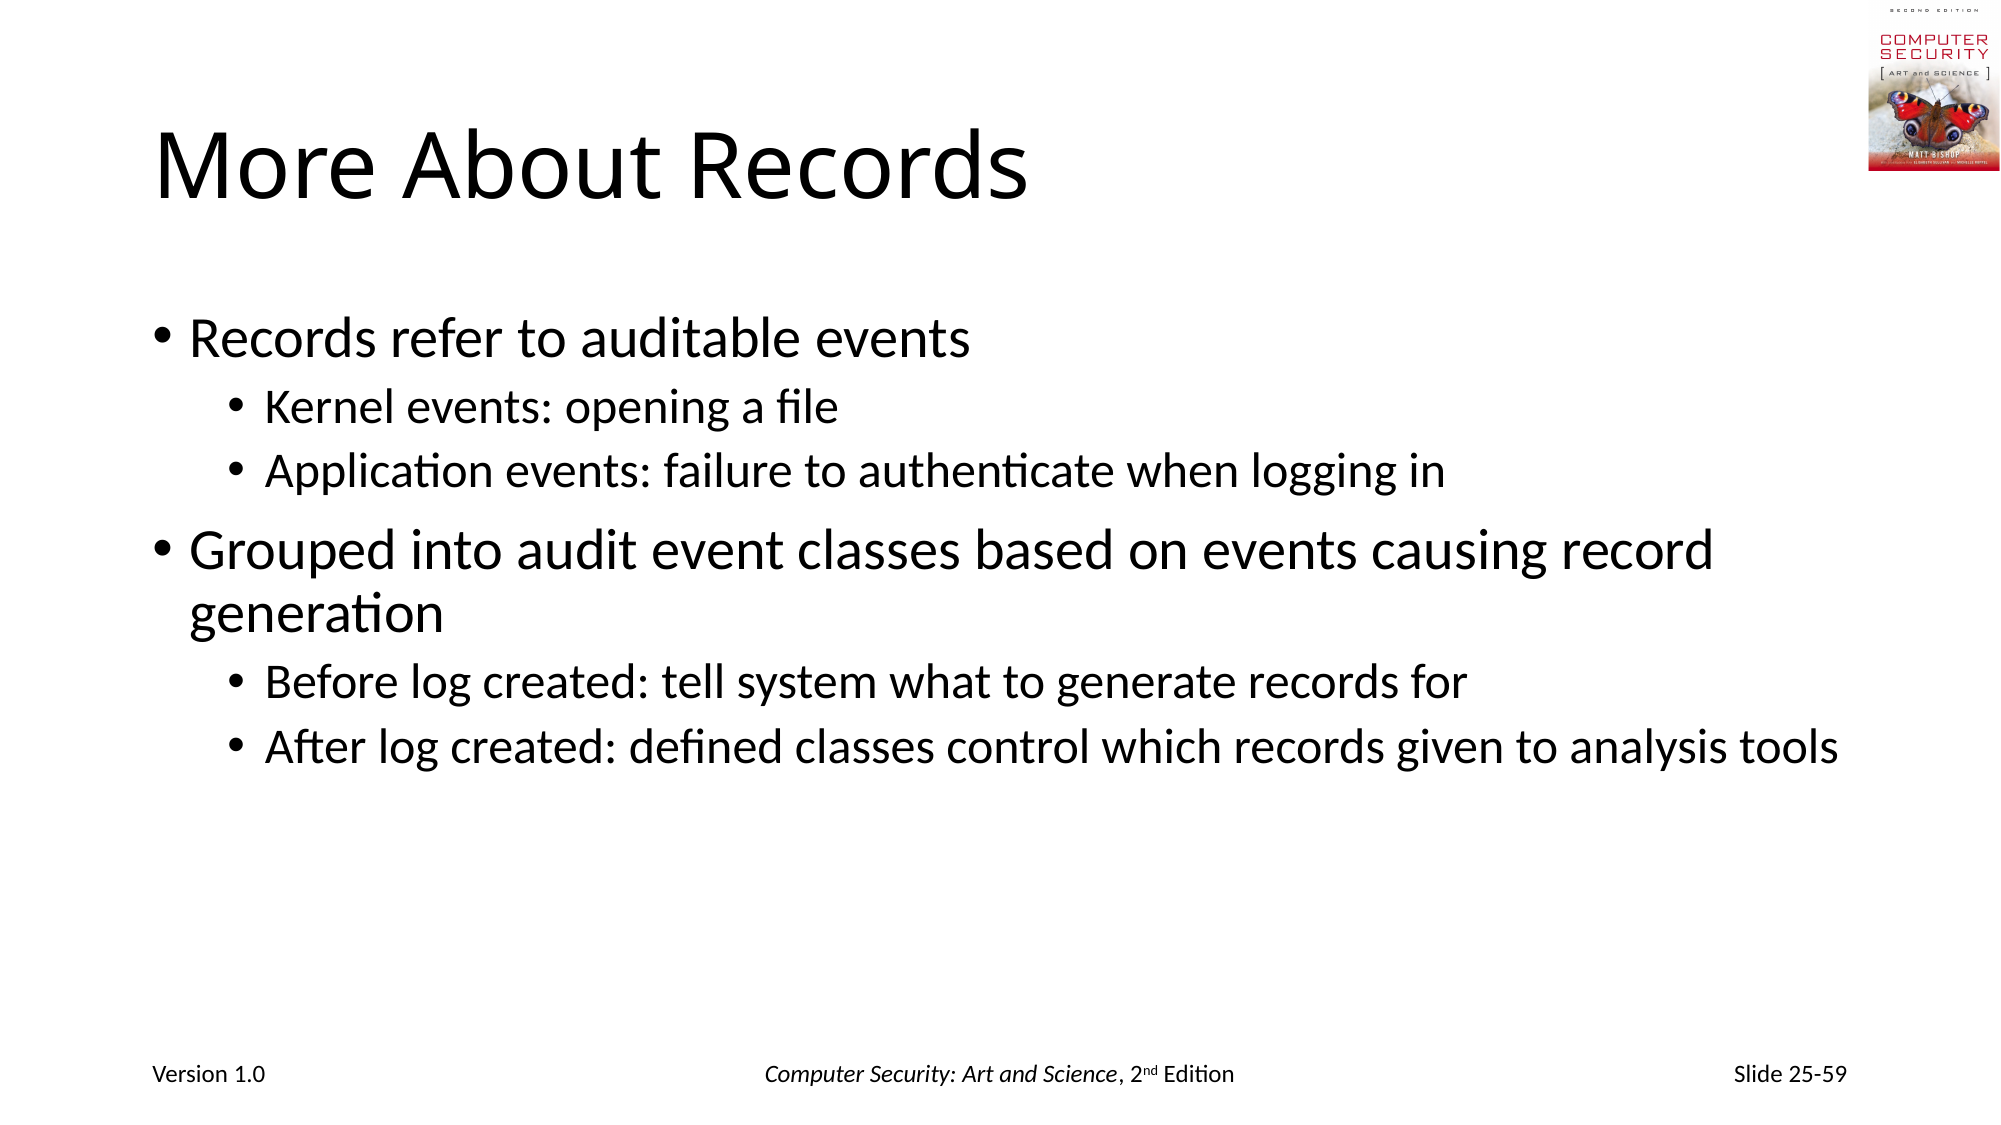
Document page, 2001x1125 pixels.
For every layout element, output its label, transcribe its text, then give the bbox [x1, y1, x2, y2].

slide_number Version 1.0 [137, 1042, 588, 1103]
title More About Records [137, 59, 1863, 278]
slide_number Slide 25-59 [1412, 1042, 1863, 1103]
footer Computer Security: Art and Science, 2nd Edition [662, 1042, 1338, 1103]
list Records refer to auditable events Kernel events: opening a file Application events: failure to authenticate when logging in Grouped into audit event classes based on events causing record generation Before log created: tell system what to generate records for After log created: defined classes control which records given to analysis tools [137, 299, 1863, 1014]
picture [1868, 0, 2000, 171]
